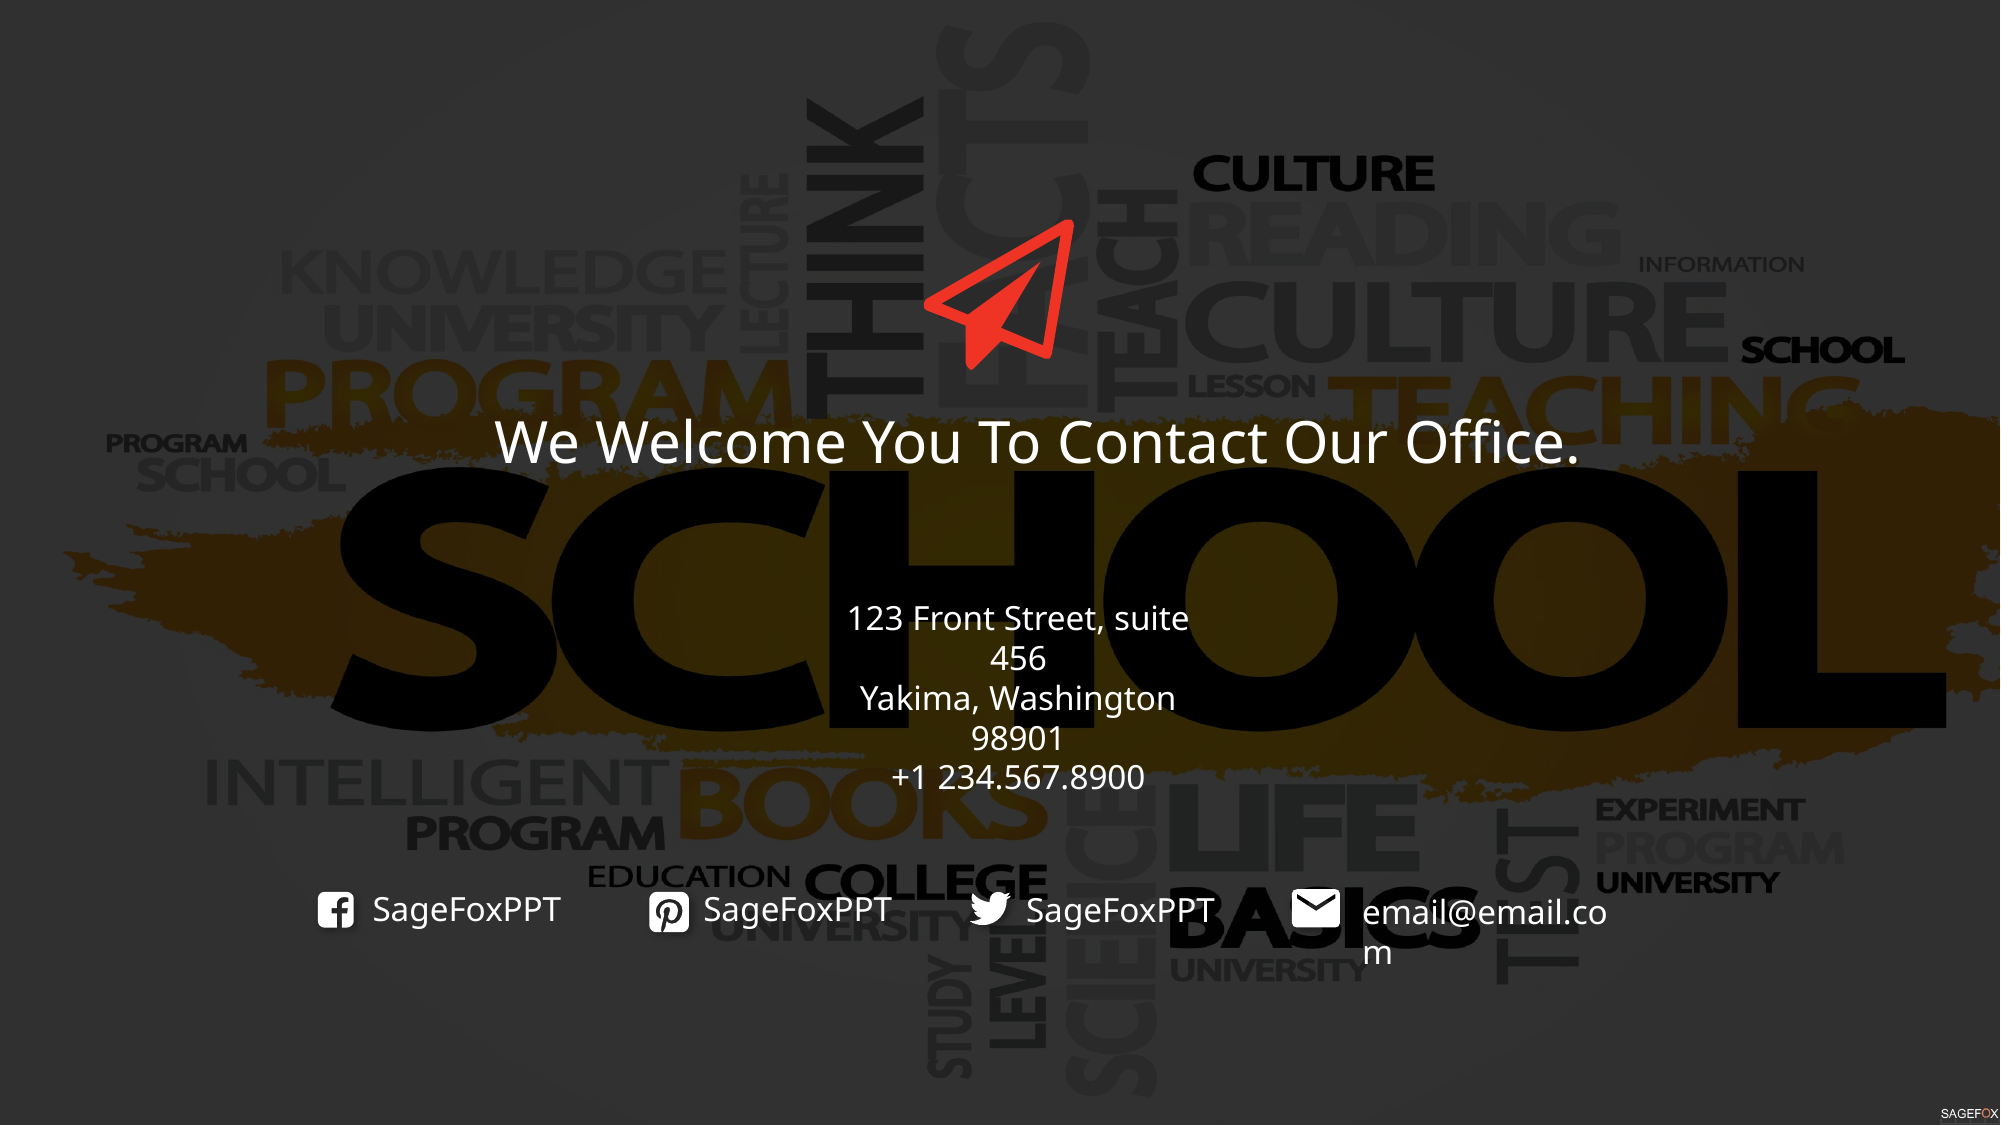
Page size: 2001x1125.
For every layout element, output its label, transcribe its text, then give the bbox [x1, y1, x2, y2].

text_box [317, 891, 354, 928]
text_box [969, 891, 1011, 926]
text_box email@email.com [1347, 884, 1649, 979]
text_box SageFoxPPT [688, 880, 929, 936]
text_box [649, 891, 688, 933]
picture [0, 0, 2001, 1125]
text_box We Welcome You To Contact Our Office. [477, 398, 1598, 483]
text_box SageFoxPPT [1011, 881, 1252, 937]
text_box 123 Front Street, suite 456 Yakima, Washington 98901 +1 234.567.8900 [808, 589, 1229, 804]
text_box [923, 219, 1074, 370]
text_box SageFoxPPT [357, 880, 598, 936]
text_box [1291, 889, 1340, 928]
